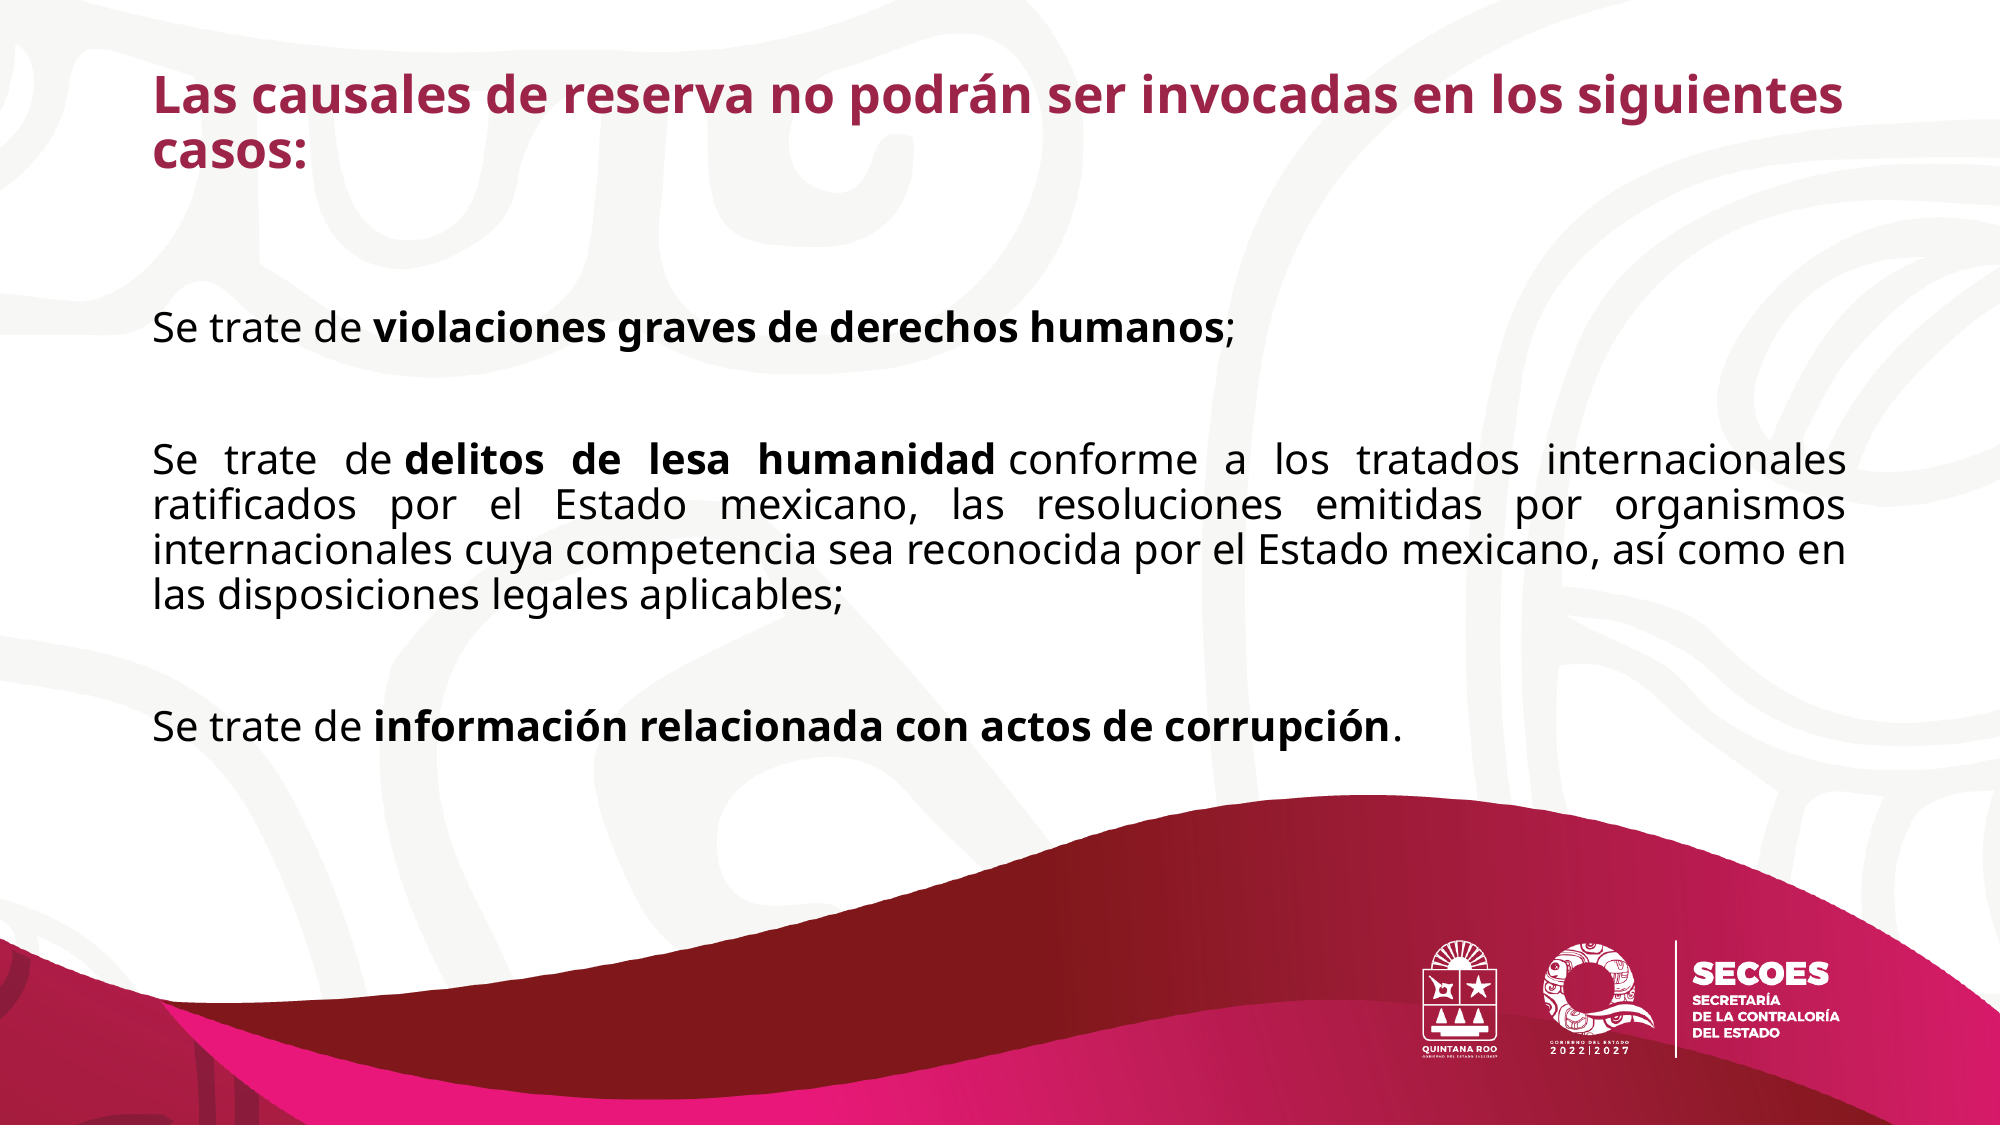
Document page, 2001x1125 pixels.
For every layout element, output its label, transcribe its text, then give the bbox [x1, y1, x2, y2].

title Las causales de reserva no podrán ser invocadas en los siguientes casos: [137, 59, 1863, 188]
list Se trate de violaciones graves de derechos humanos; Se trate de delitos de lesa humanidad conforme a los tratados internacionales ratificados por el Estado mexicano, las resoluciones emitidas por organismos internacionales cuya competencia sea reconocida por el Estado mexicano, así como en las disposiciones legales aplicables; Se trate de información relacionada con actos de corrupción. [137, 299, 1863, 918]
picture [0, 0, 2000, 1125]
